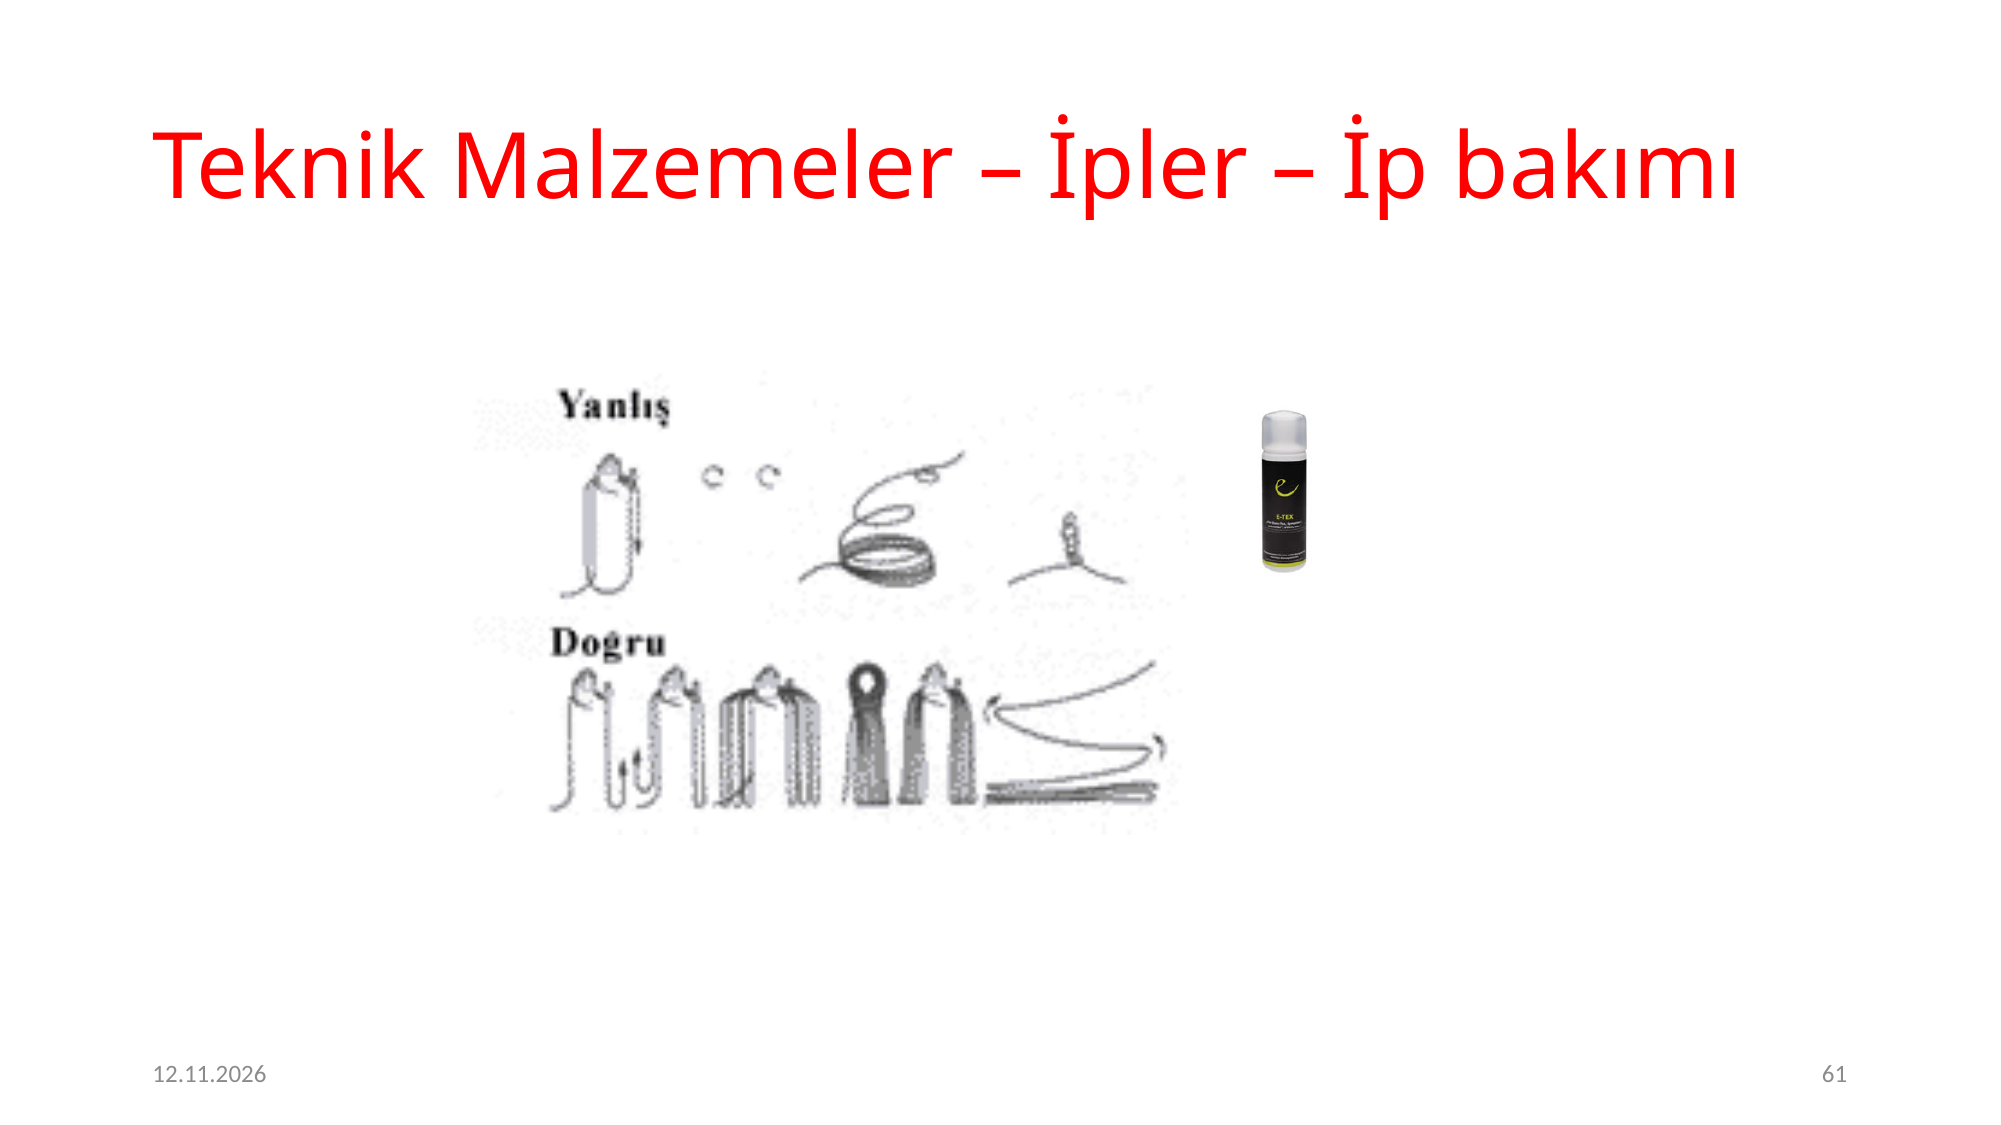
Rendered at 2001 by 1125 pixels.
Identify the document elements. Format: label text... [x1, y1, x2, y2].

picture [468, 361, 1377, 835]
slide_number 61 [1412, 1042, 1863, 1103]
title Teknik Malzemeler – İpler – İp bakımı [137, 59, 1863, 278]
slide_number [137, 1042, 588, 1103]
